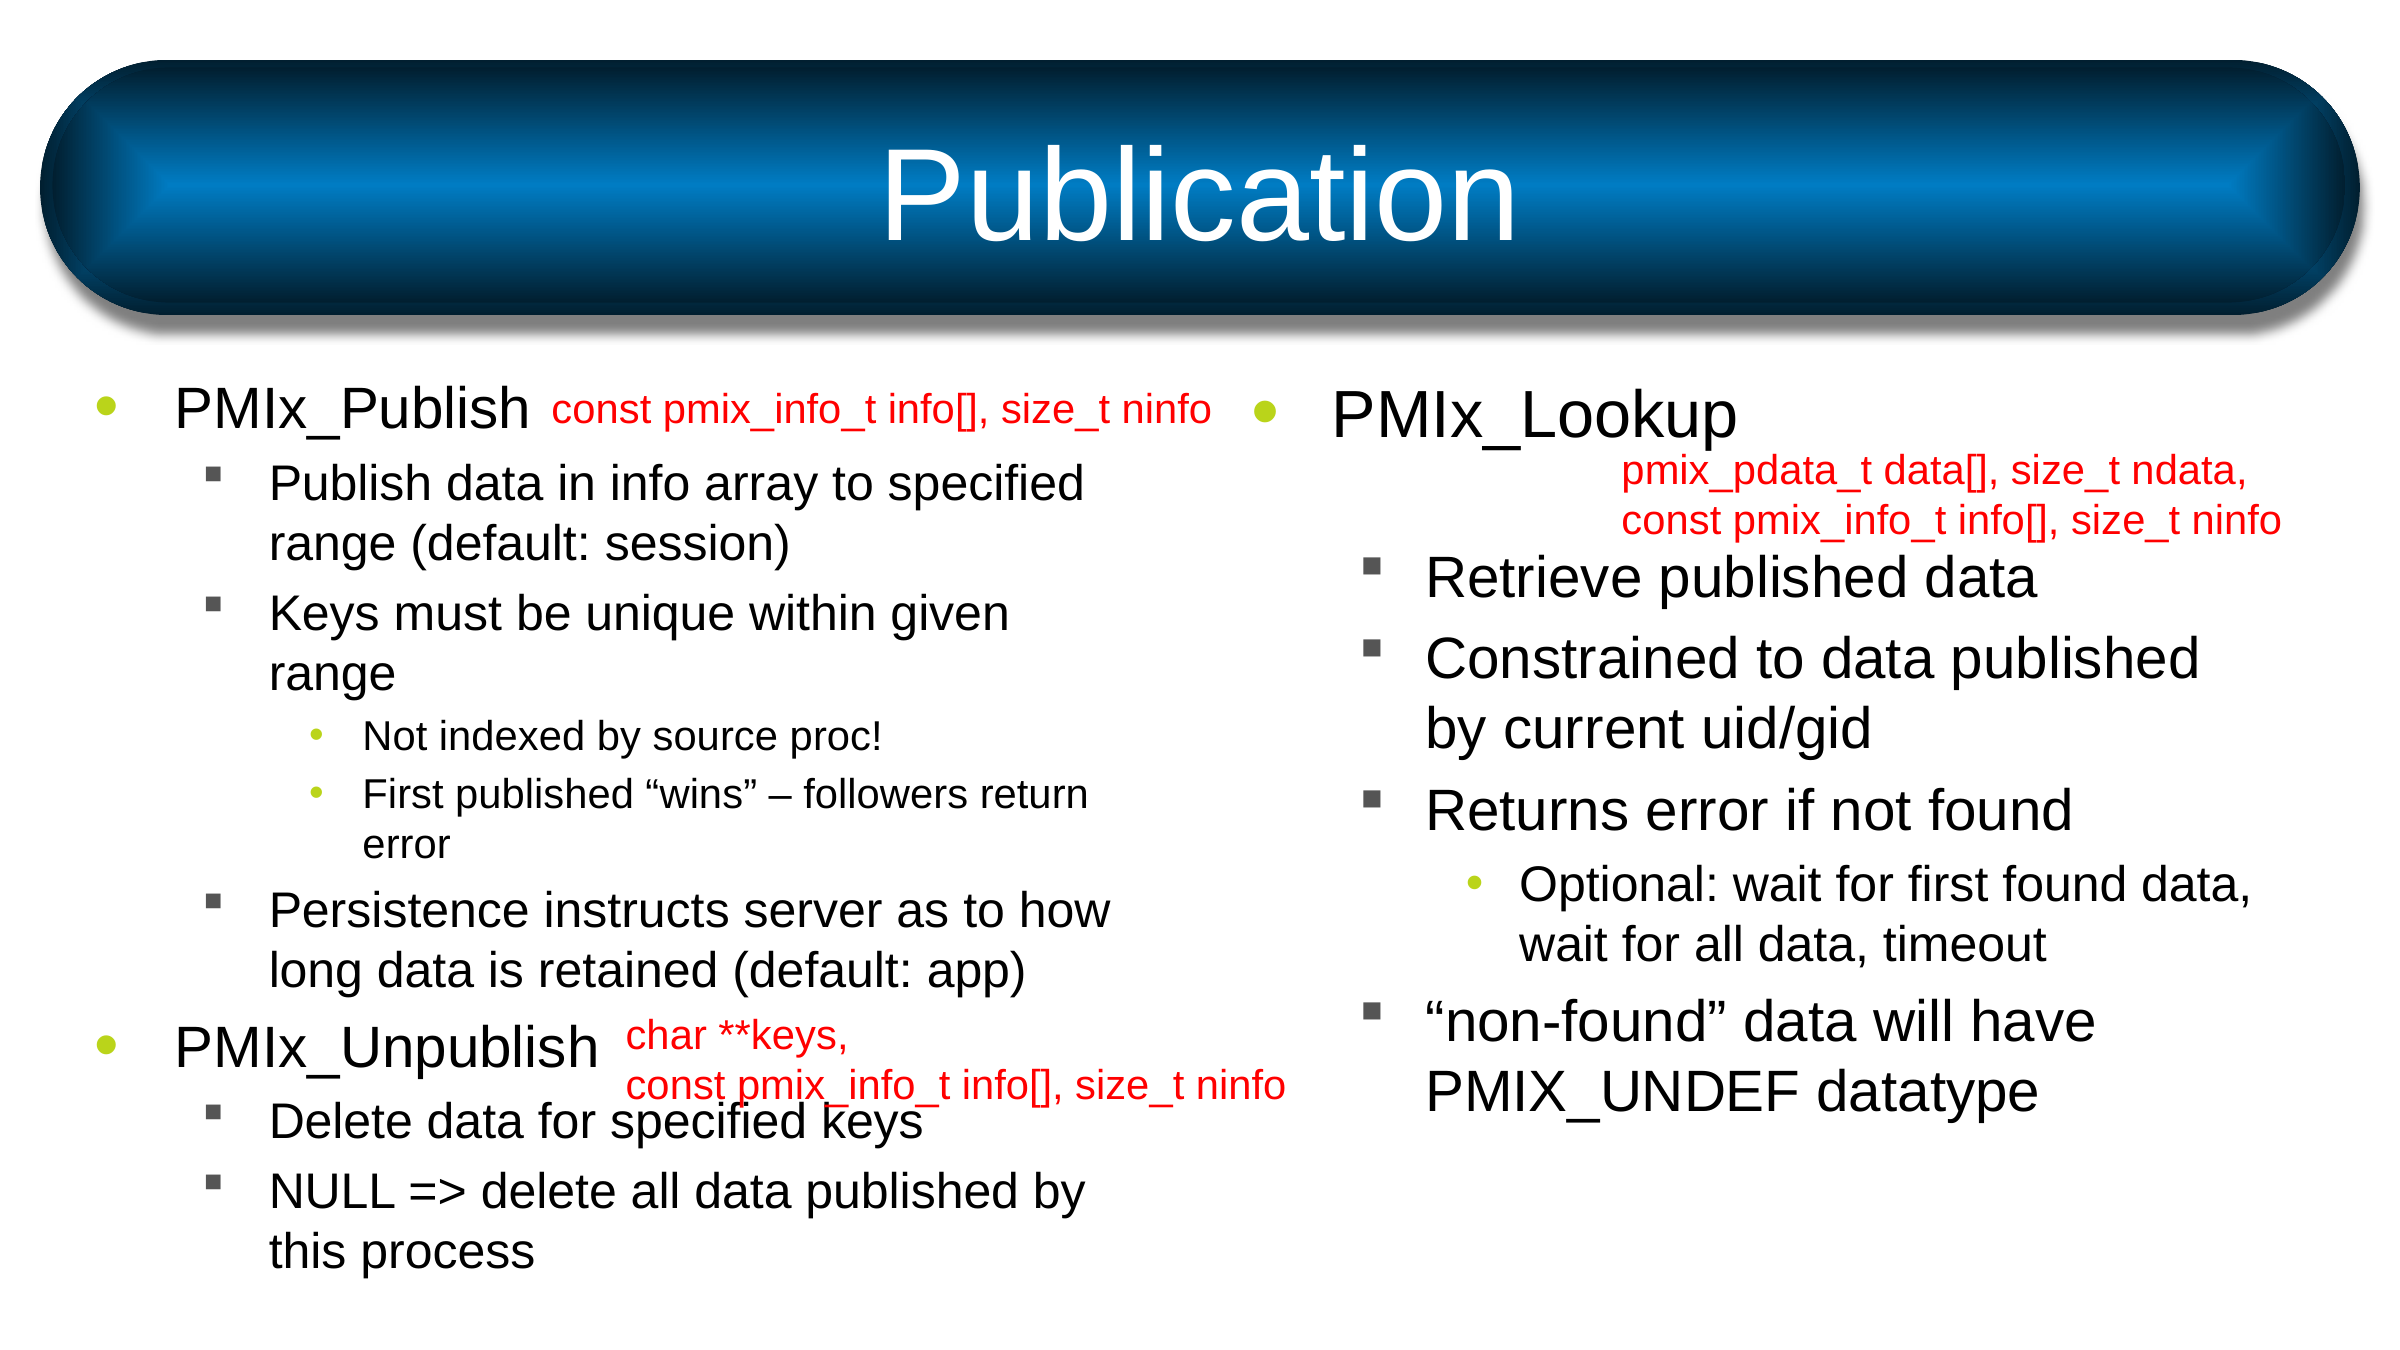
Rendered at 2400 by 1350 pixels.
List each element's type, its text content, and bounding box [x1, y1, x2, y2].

title Publication [179, 75, 2221, 300]
text_box pmix_pdata_t data[], size_t ndata, const pmix_info_t info[], size_t ninfo [1606, 435, 2298, 551]
list PMIx_Lookup Retrieve published data Constrained to data published by current uid/gid Returns error if not found Optional: wait for first found data, wait for all data, timeout “non-found” data will have PMIX_UNDEF datatype [1230, 360, 2300, 1320]
text_box const pmix_info_t info[], size_t ninfo [536, 374, 1228, 440]
text_box char **keys, const pmix_info_t info[], size_t ninfo [610, 1000, 1302, 1116]
list PMIx_Publish Publish data in info array to specified range (default: session) Keys must be unique within given range Not indexed by source proc! First published “wins” – followers return error Persistence instructs server as to how long data is retained (default: app) PMIx_Unpublish Delete data for specified keys NULL => delete all data published by this process [73, 360, 1144, 1320]
